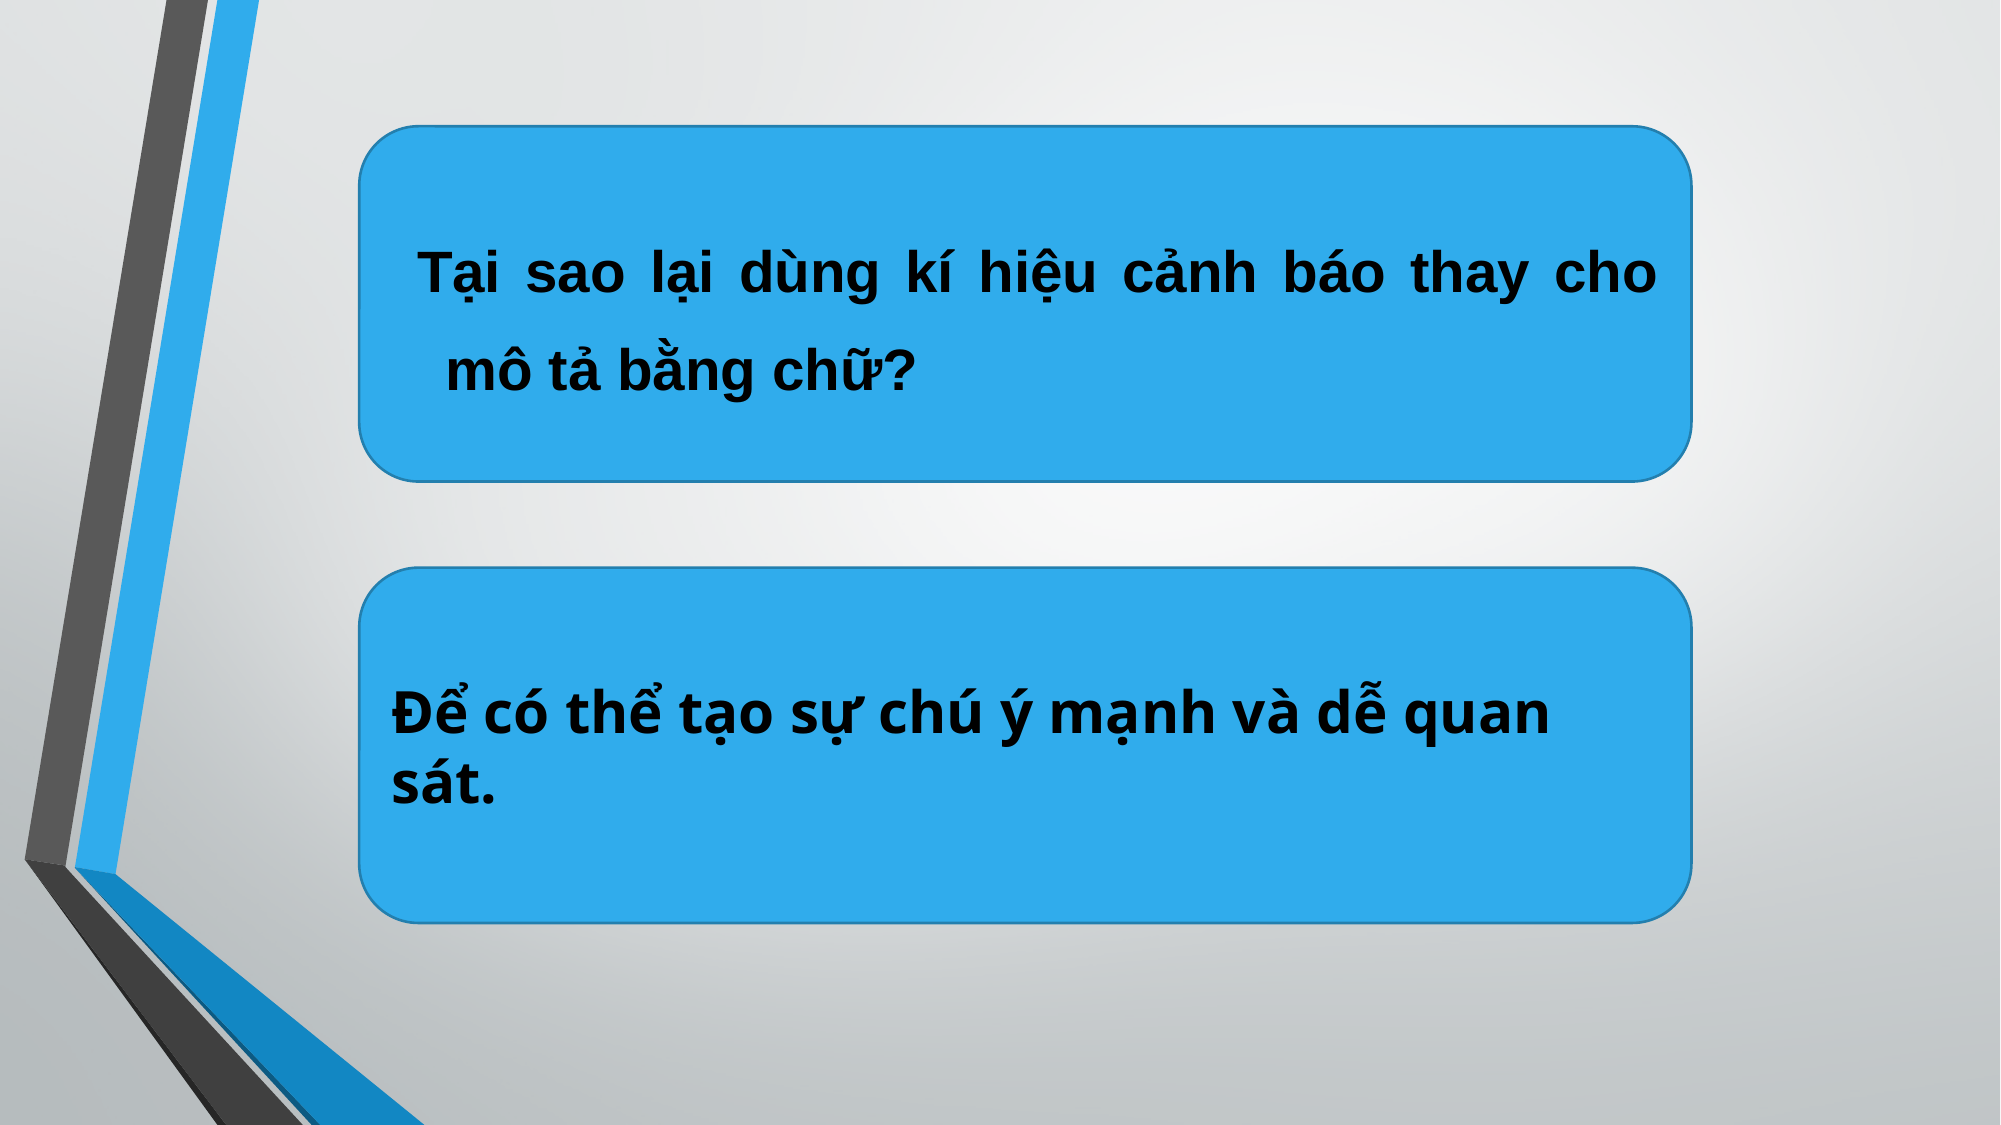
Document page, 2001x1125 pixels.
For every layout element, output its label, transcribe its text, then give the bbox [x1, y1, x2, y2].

text_box Tại sao lại dùng kí hiệu cảnh báo thay cho mô tả bằng chữ? [357, 124, 1693, 483]
text_box Để có thể tạo sự chú ý mạnh và dễ quan sát. [357, 566, 1693, 925]
